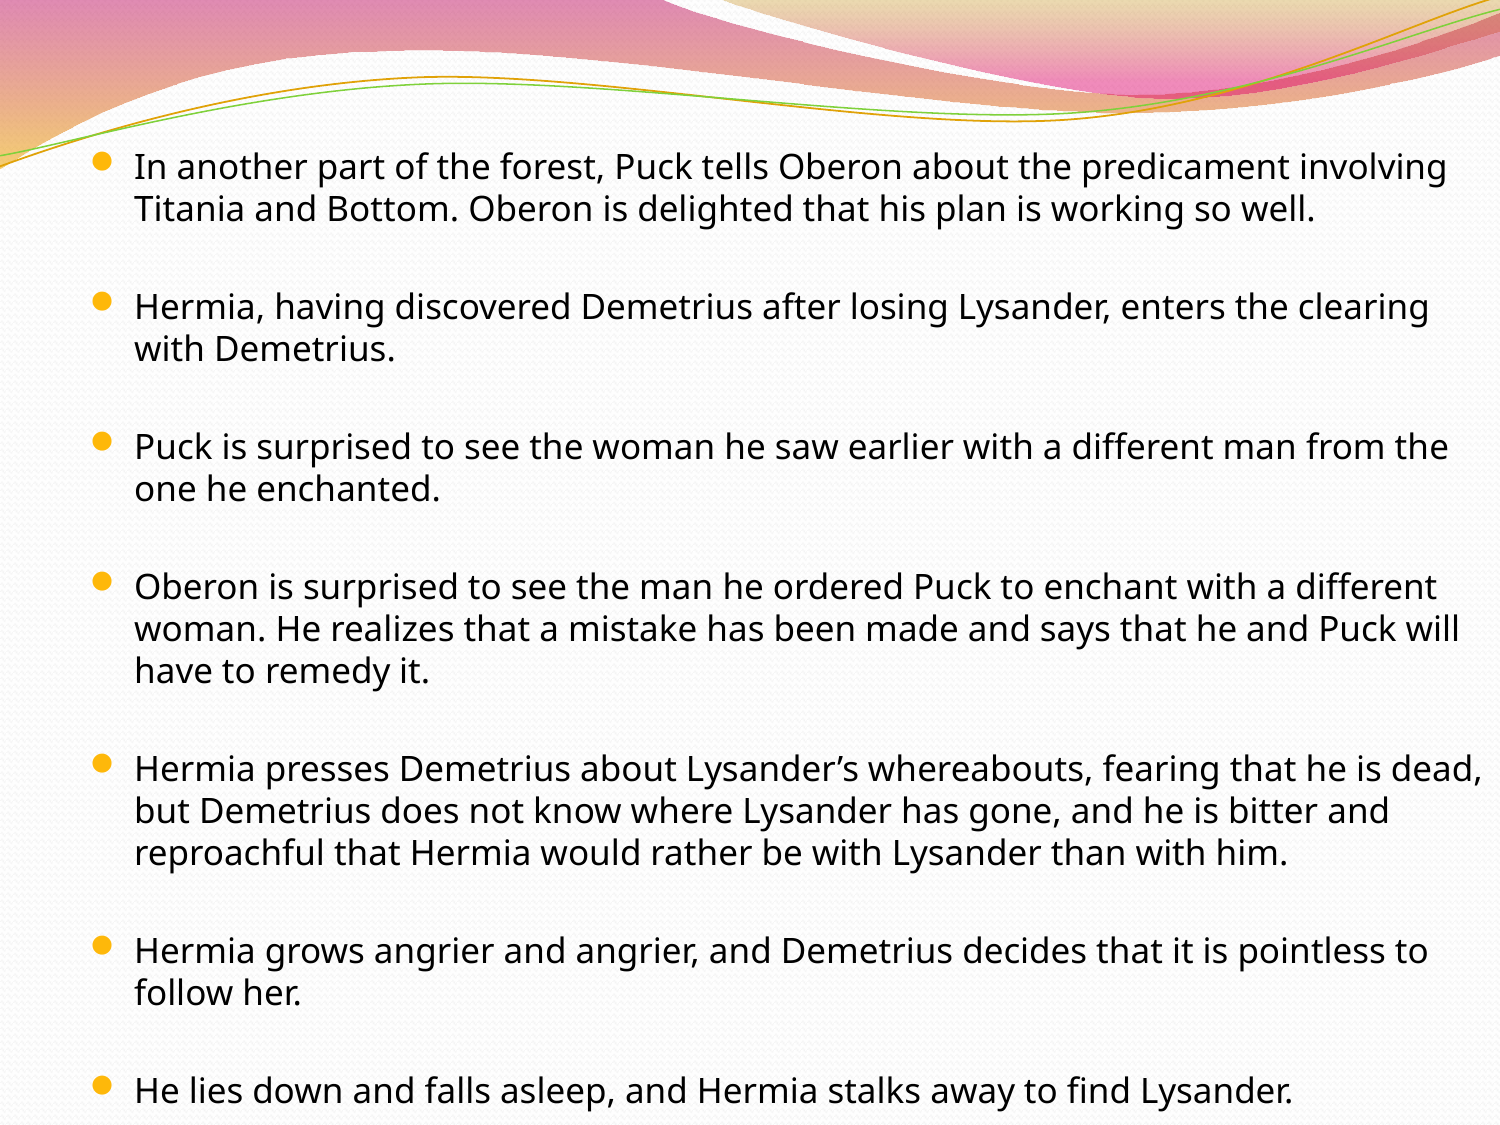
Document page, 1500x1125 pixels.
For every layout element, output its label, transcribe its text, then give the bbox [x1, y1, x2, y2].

list In another part of the forest, Puck tells Oberon about the predicament involving Titania and Bottom. Oberon is delighted that his plan is working so well. Hermia, having discovered Demetrius after losing Lysander, enters the clearing with Demetrius. Puck is surprised to see the woman he saw earlier with a different man from the one he enchanted. Oberon is surprised to see the man he ordered Puck to enchant with a different woman. He realizes that a mistake has been made and says that he and Puck will have to remedy it. Hermia presses Demetrius about Lysander’s whereabouts, fearing that he is dead, but Demetrius does not know where Lysander has gone, and he is bitter and reproachful that Hermia would rather be with Lysander than with him. Hermia grows angrier and angrier, and Demetrius decides that it is pointless to follow her. He lies down and falls asleep, and Hermia stalks away to find Lysander. [75, 137, 1500, 1125]
